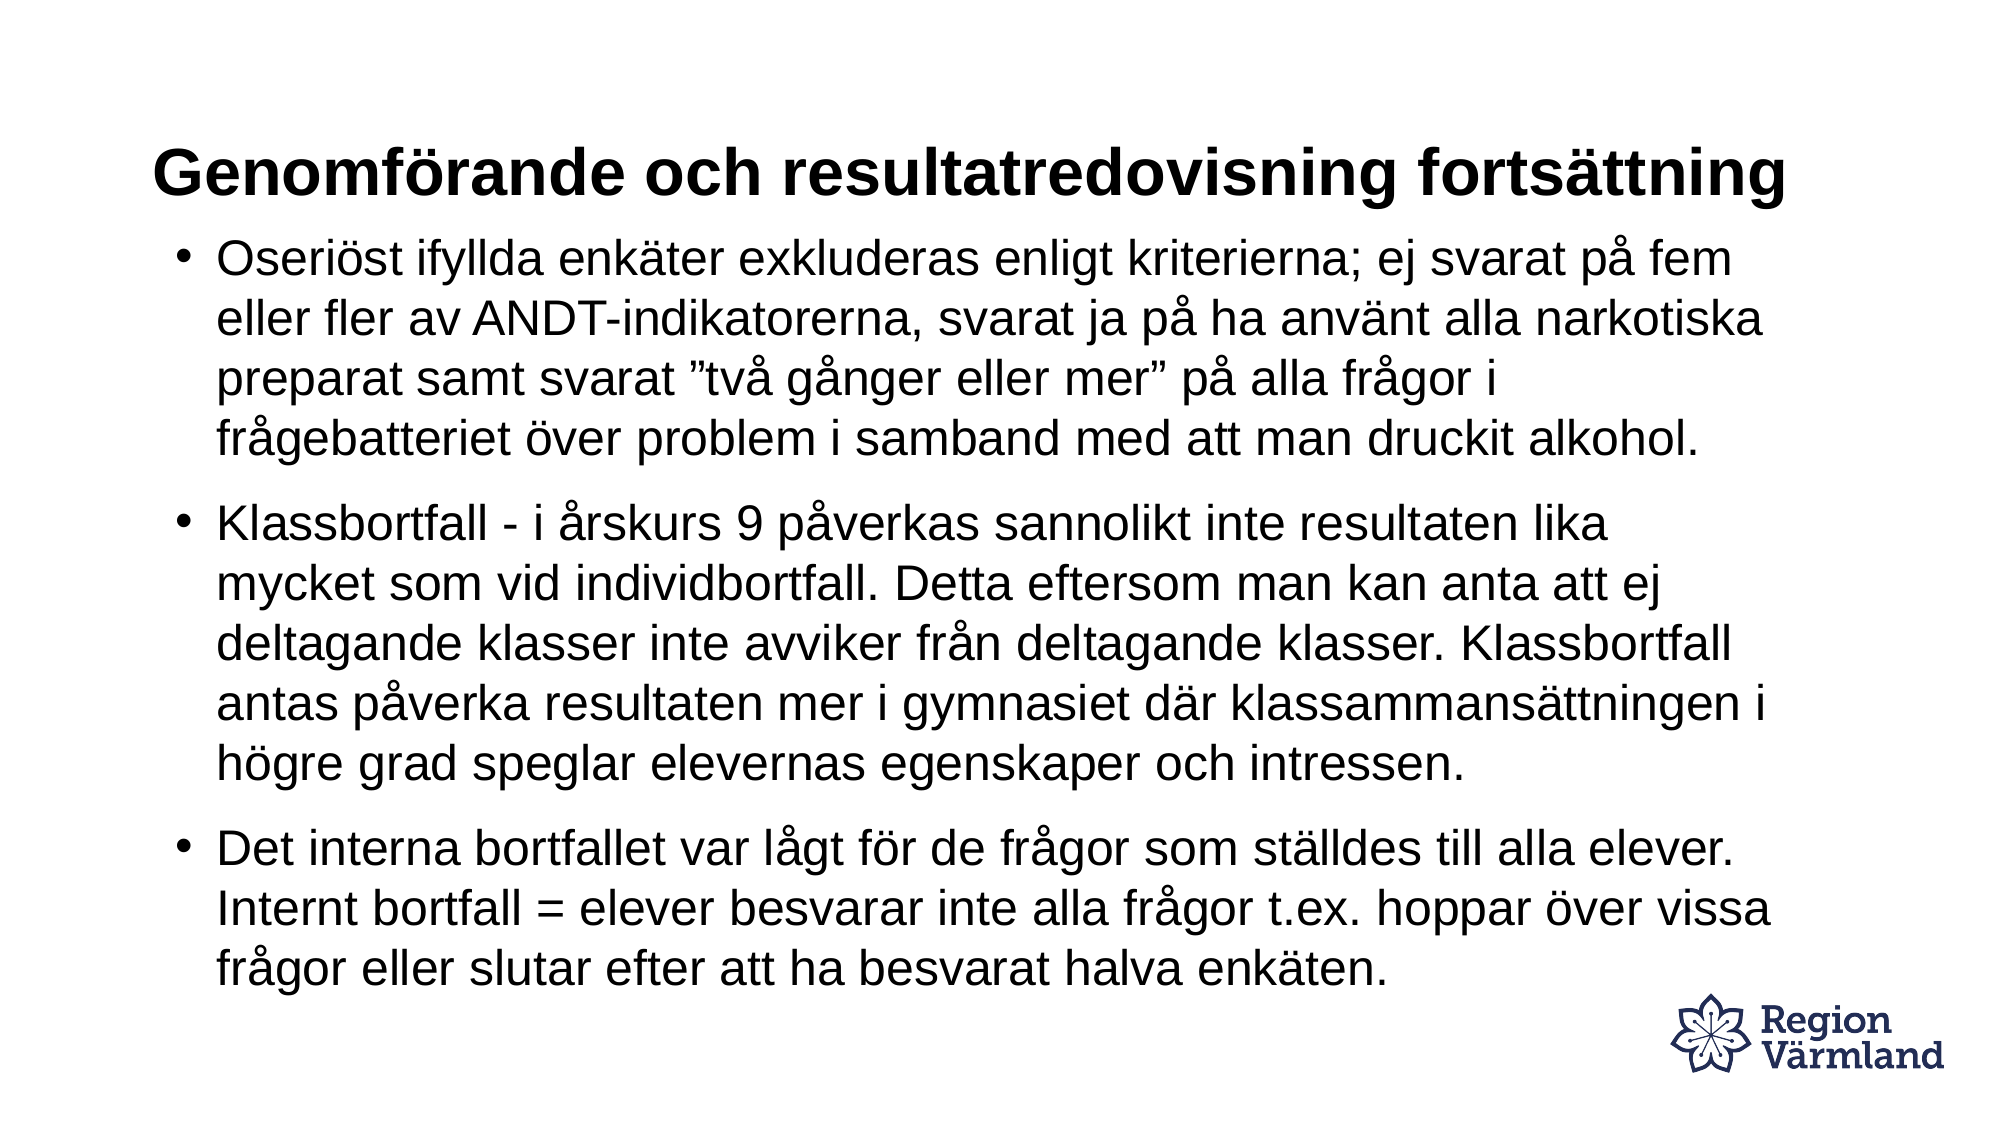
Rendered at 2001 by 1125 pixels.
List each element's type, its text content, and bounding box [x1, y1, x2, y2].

picture [1795, 993, 1944, 1073]
list Oseriöst ifyllda enkäter exkluderas enligt kriterierna; ej svarat på fem eller fler av ANDT-indikatorerna, svarat ja på ha använt alla narkotiska preparat samt svarat ”två gånger eller mer” på alla frågor i frågebatteriet över problem i samband med att man druckit alkohol. Klassbortfall - i årskurs 9 påverkas sannolikt inte resultaten lika mycket som vid individbortfall. Detta eftersom man kan anta att ej deltagande klasser inte avviker från deltagande klasser. Klassbortfall antas påverka resultaten mer i gymnasiet där klassammansättningen i högre grad speglar elevernas egenskaper och intressen. Det interna bortfallet var lågt för de frågor som ställdes till alla elever. Internt bortfall = elever besvarar inte alla frågor t.ex. hoppar över vissa frågor eller slutar efter att ha besvarat halva enkäten. [160, 217, 1795, 1101]
title Genomförande och resultatredovisning fortsättning [137, 59, 1863, 278]
